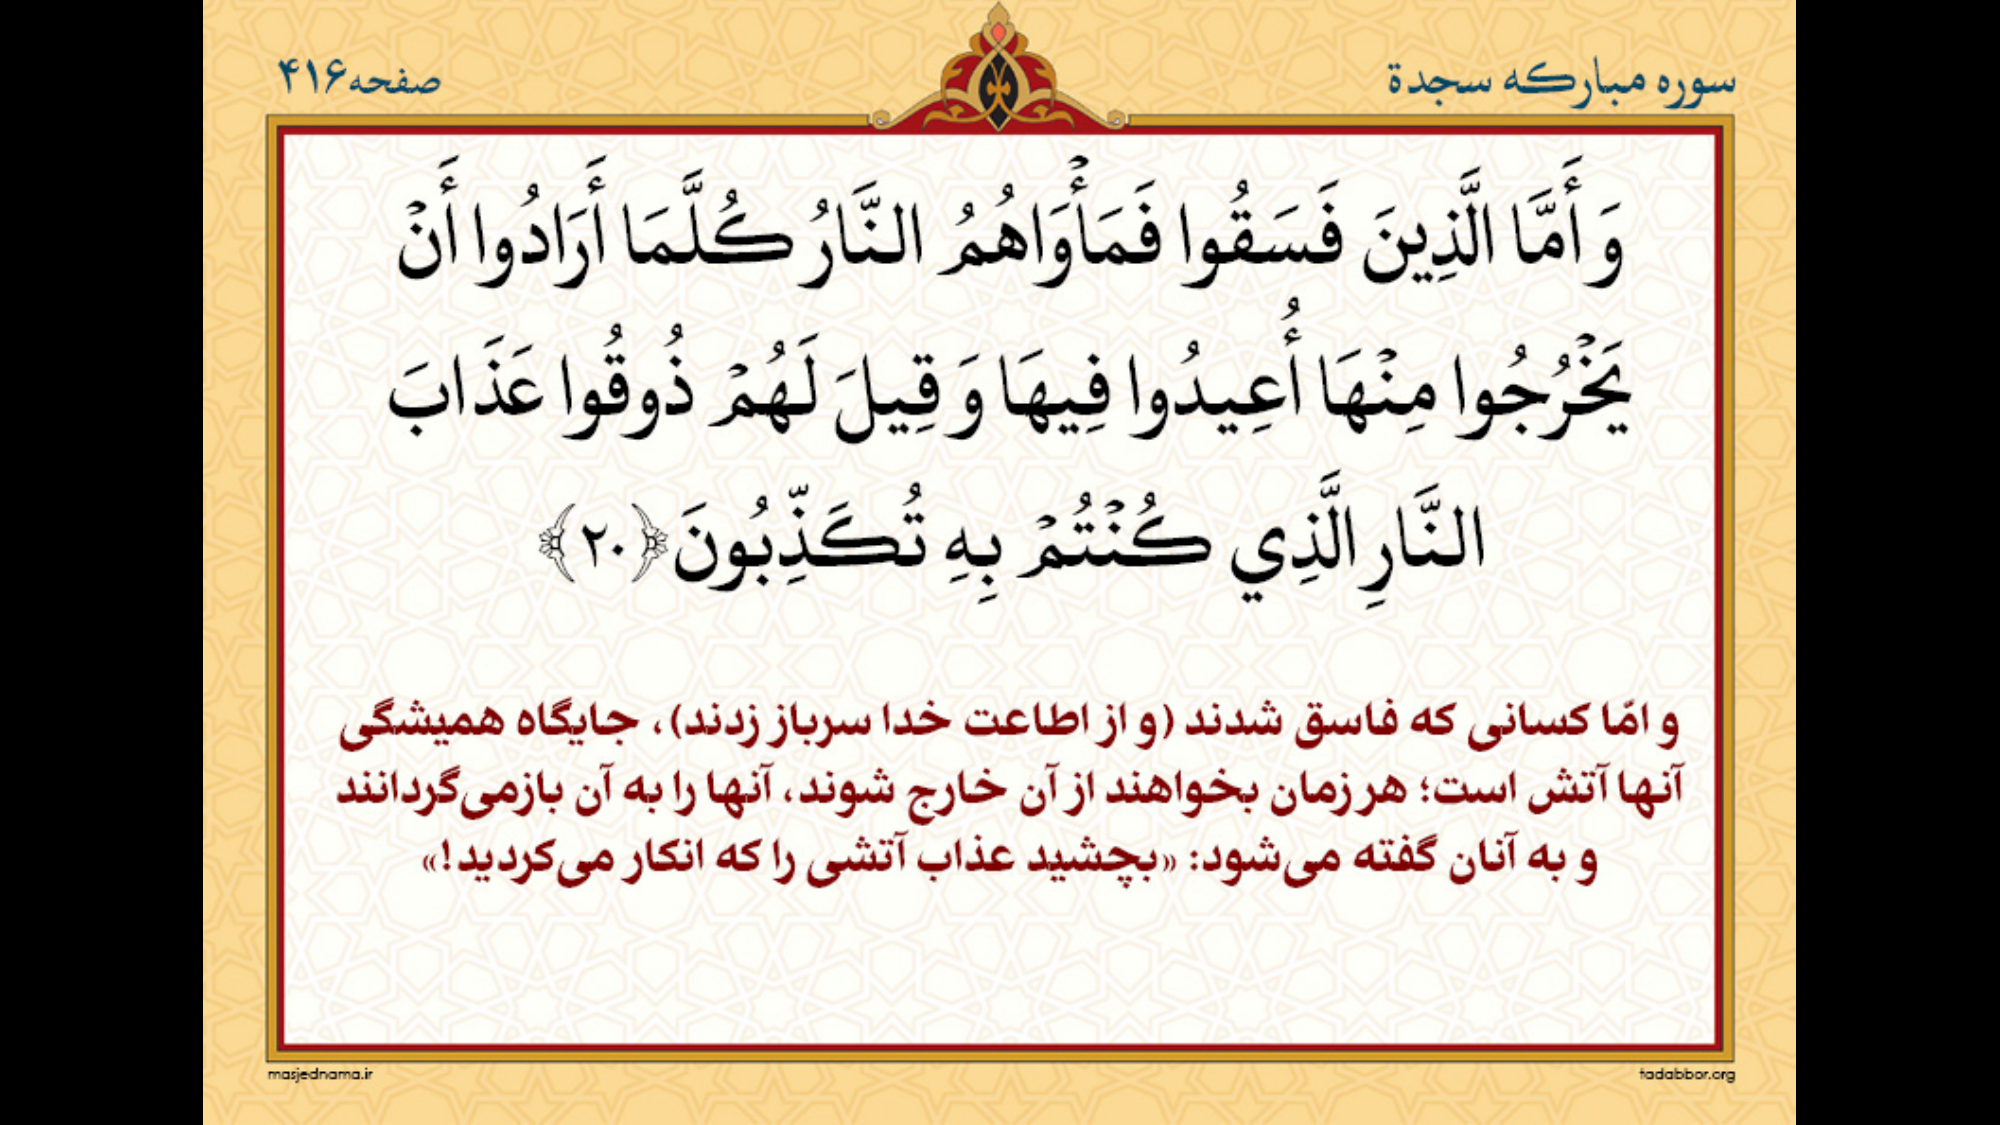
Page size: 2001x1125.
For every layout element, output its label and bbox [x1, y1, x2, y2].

picture [203, 0, 1796, 1125]
